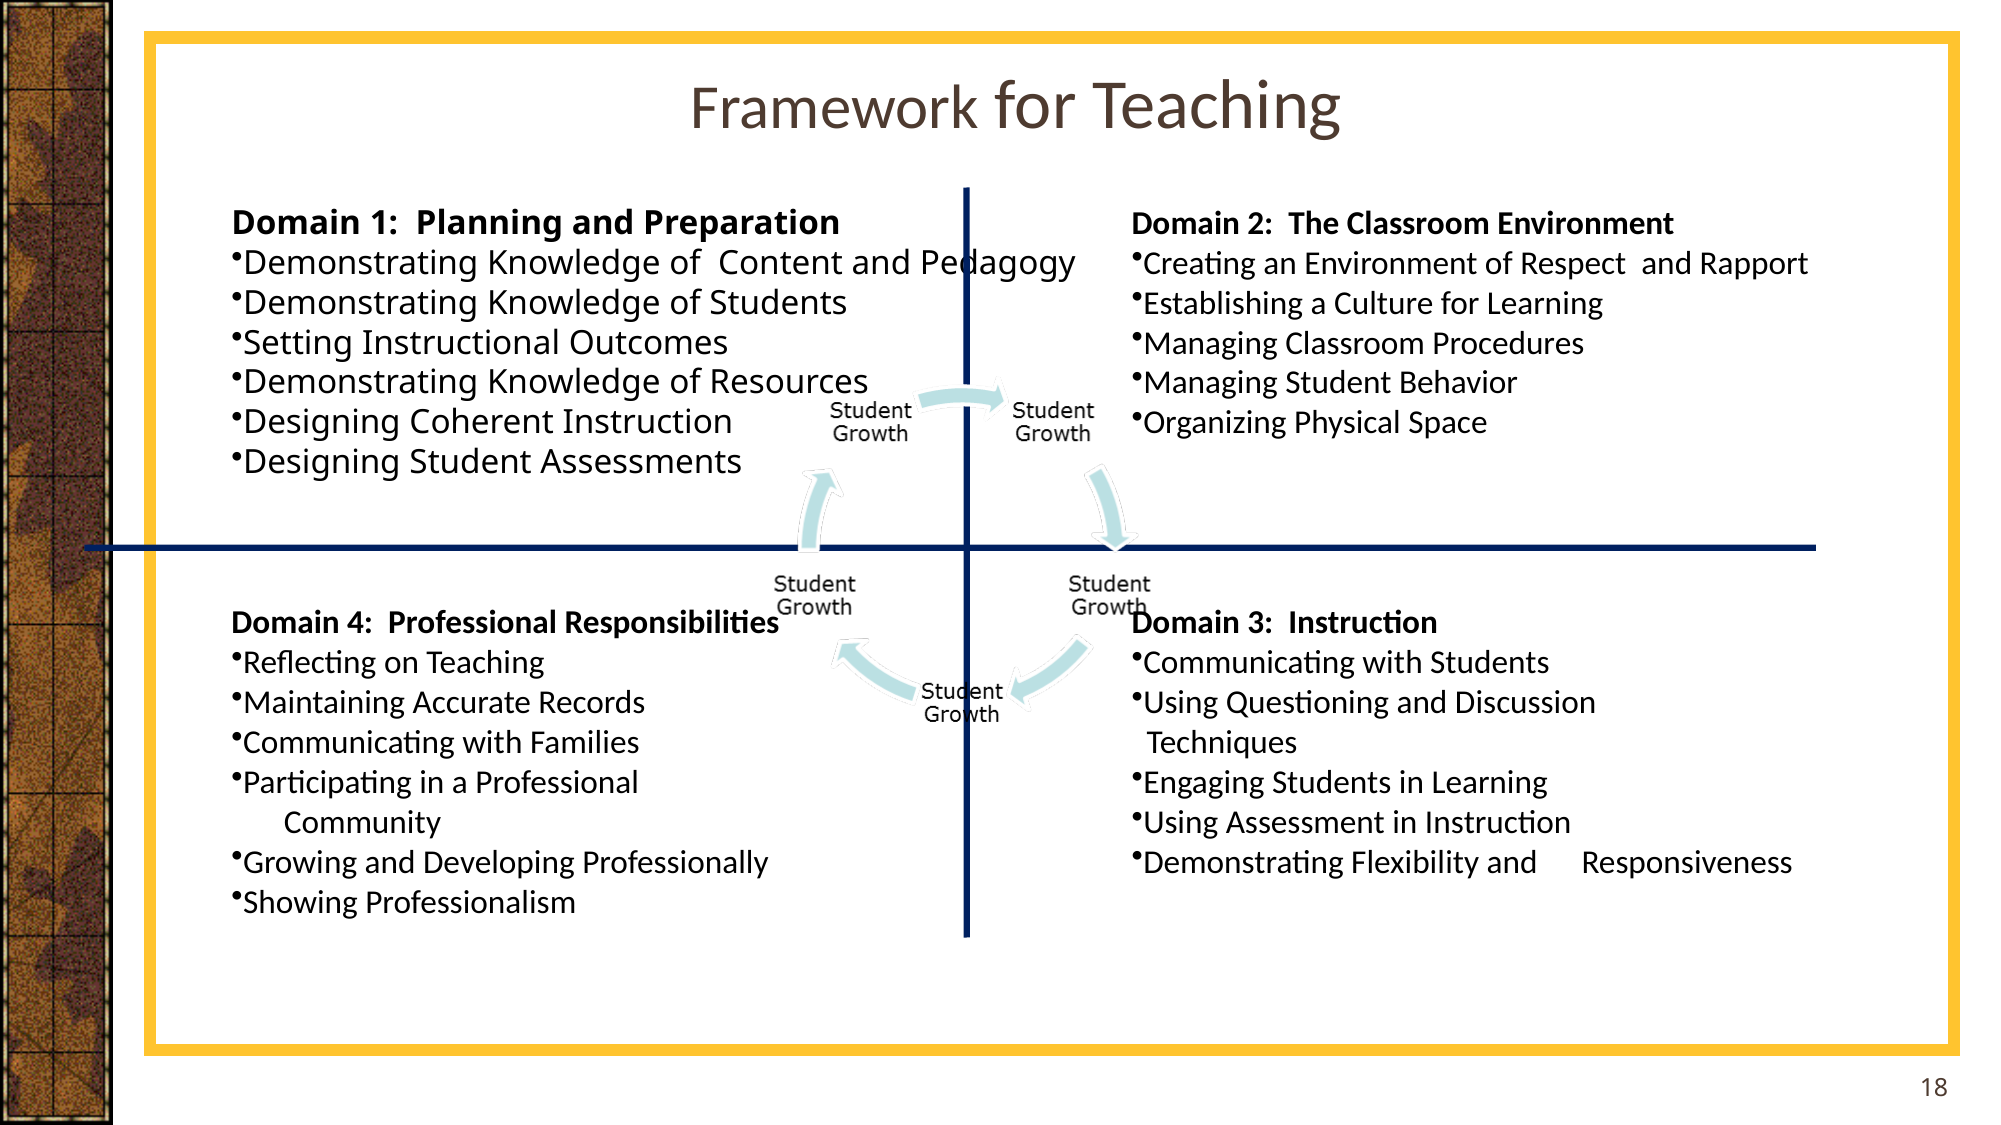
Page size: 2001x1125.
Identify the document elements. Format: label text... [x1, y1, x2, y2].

picture [0, 0, 113, 1125]
title Framework for Teaching [166, 50, 1867, 150]
picture [593, 374, 1332, 750]
slide_number 18 [1883, 1034, 1984, 1113]
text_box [216, 193, 2000, 932]
